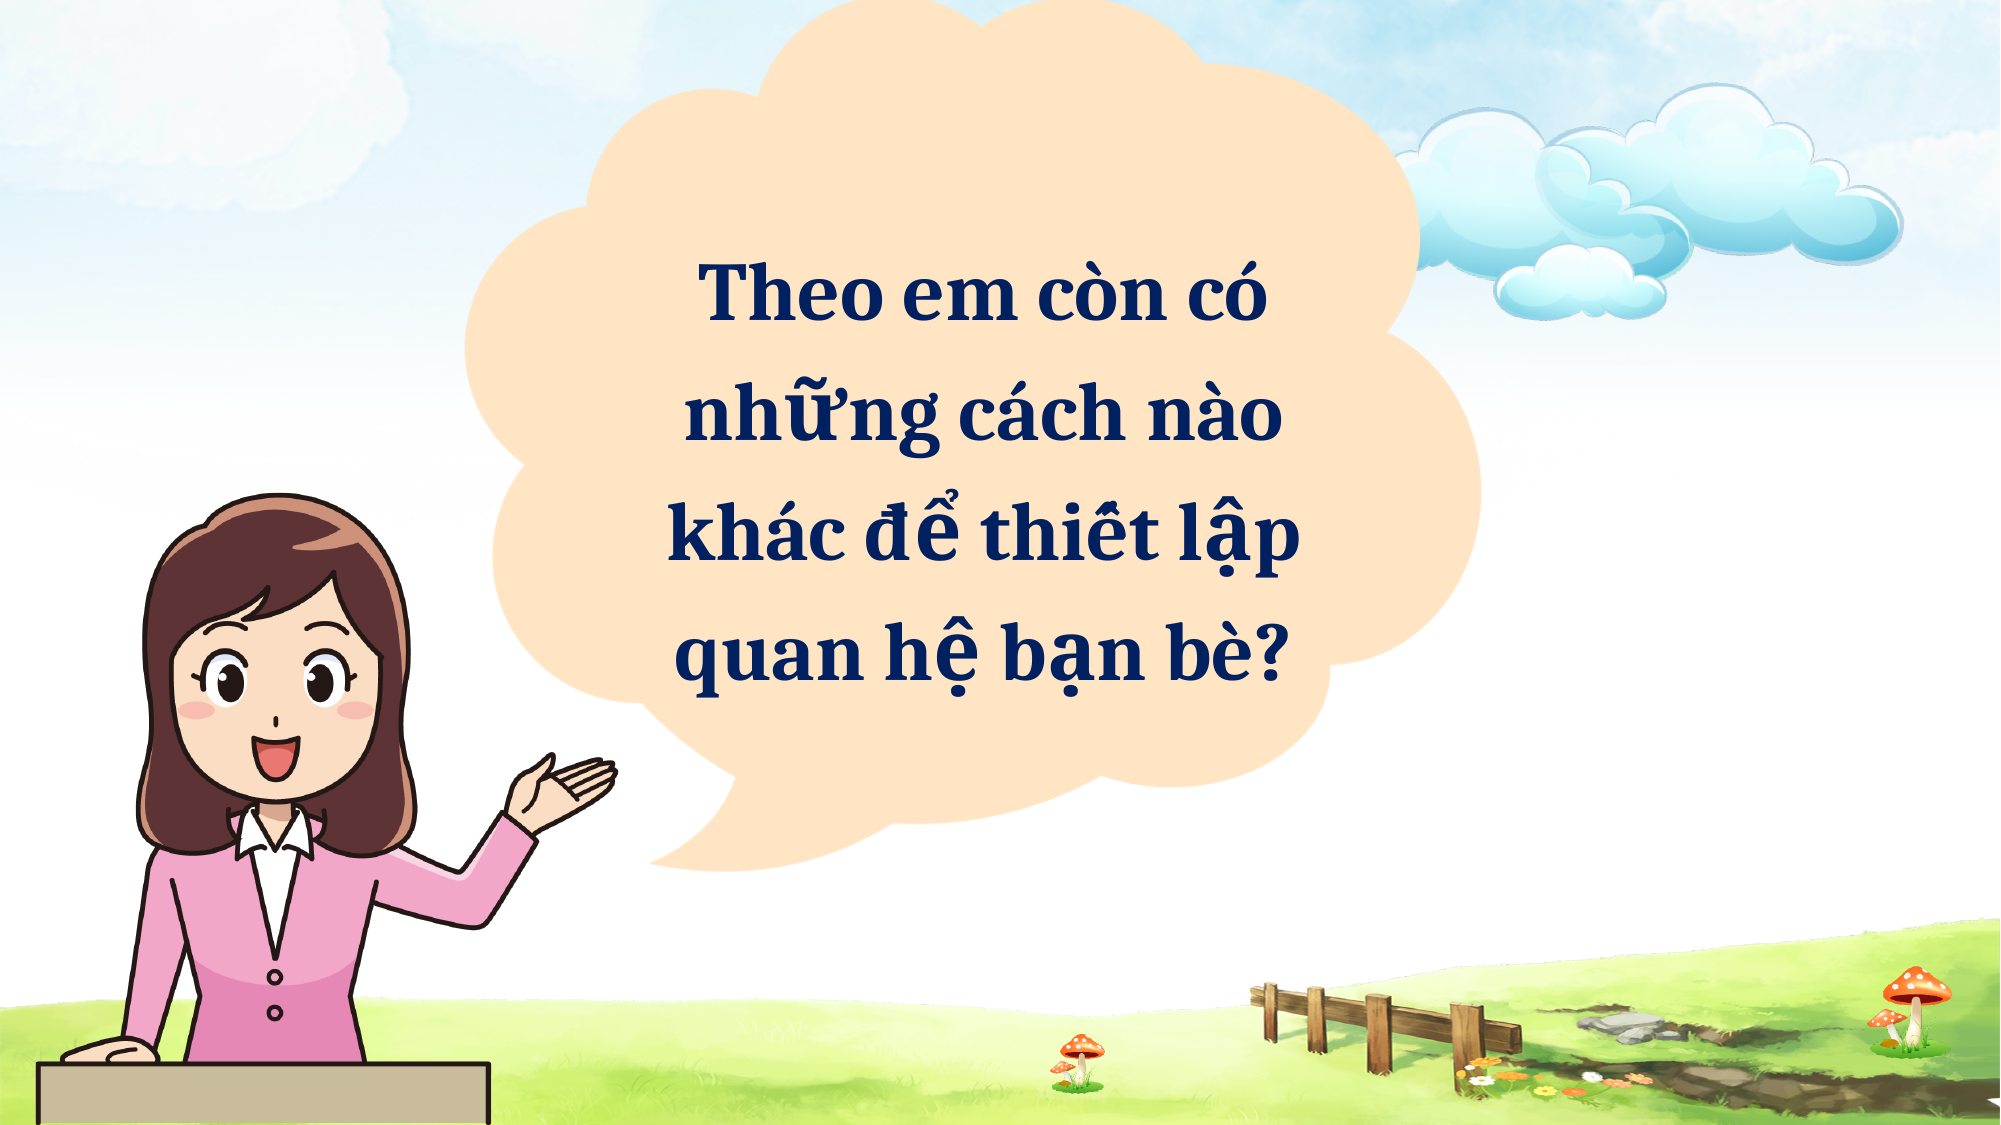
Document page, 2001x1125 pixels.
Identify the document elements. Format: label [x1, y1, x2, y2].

picture [0, 0, 2000, 1125]
text_box [442, 0, 1543, 910]
